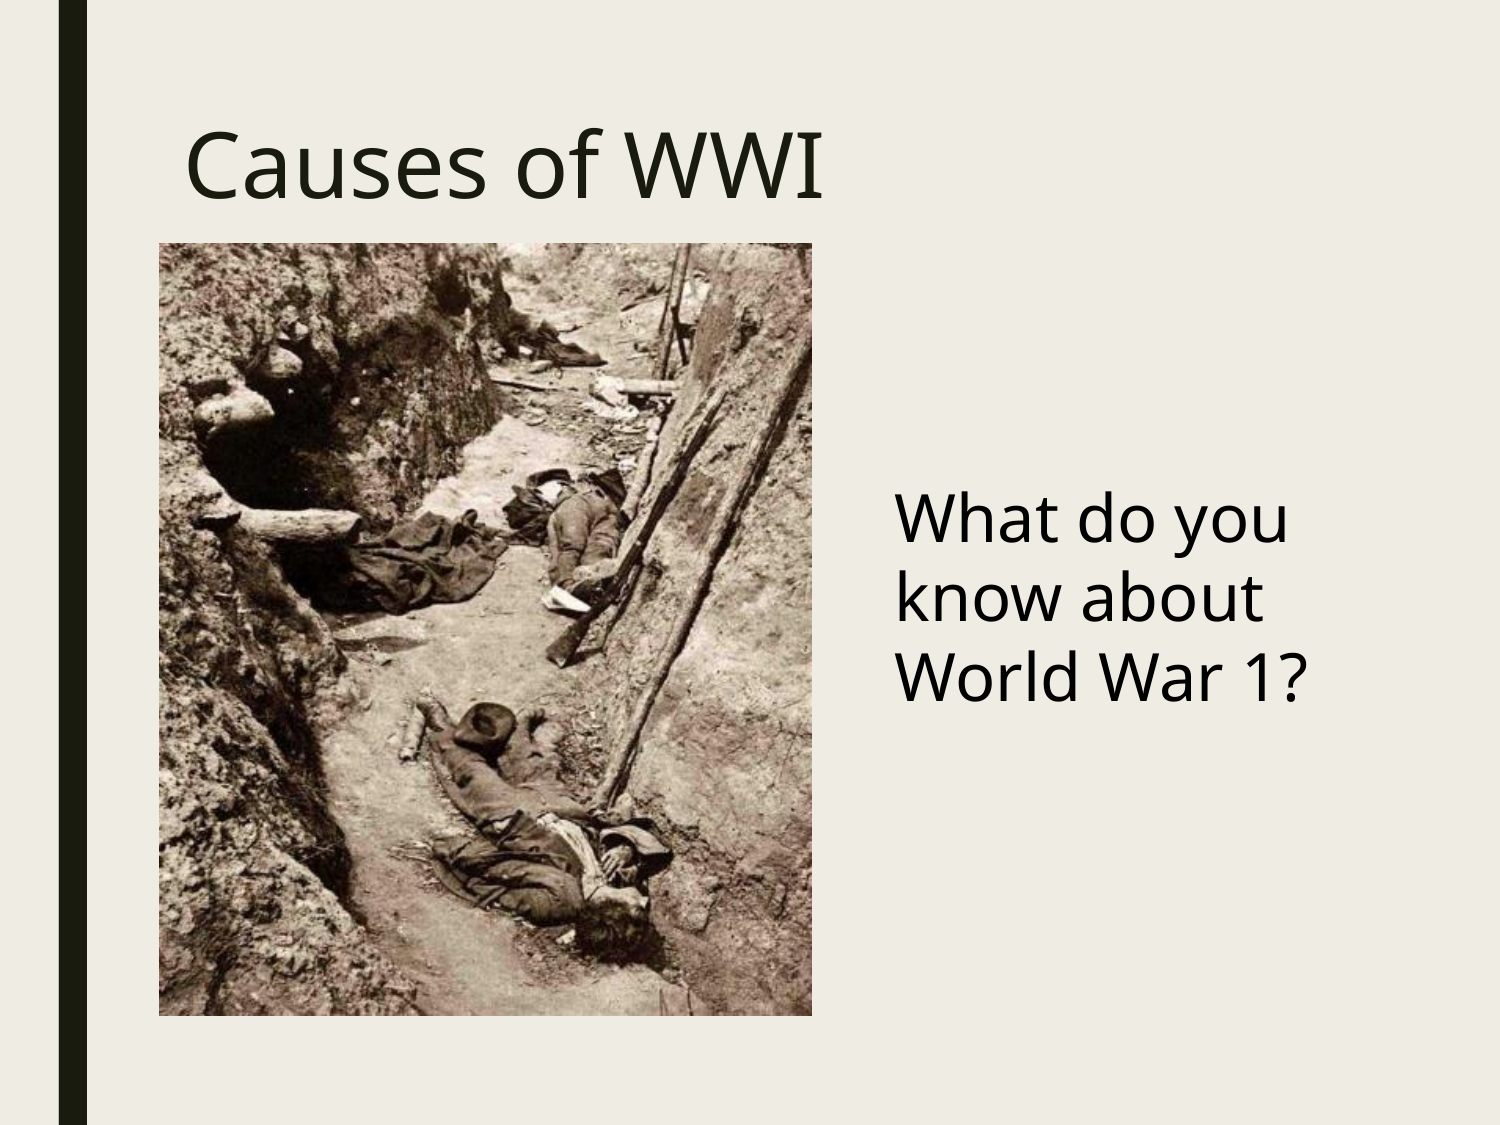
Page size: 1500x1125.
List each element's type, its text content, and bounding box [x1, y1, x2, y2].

title Causes of WWI [168, 112, 1351, 357]
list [159, 243, 812, 1016]
text_box What do you know about World War 1? [879, 467, 1364, 723]
